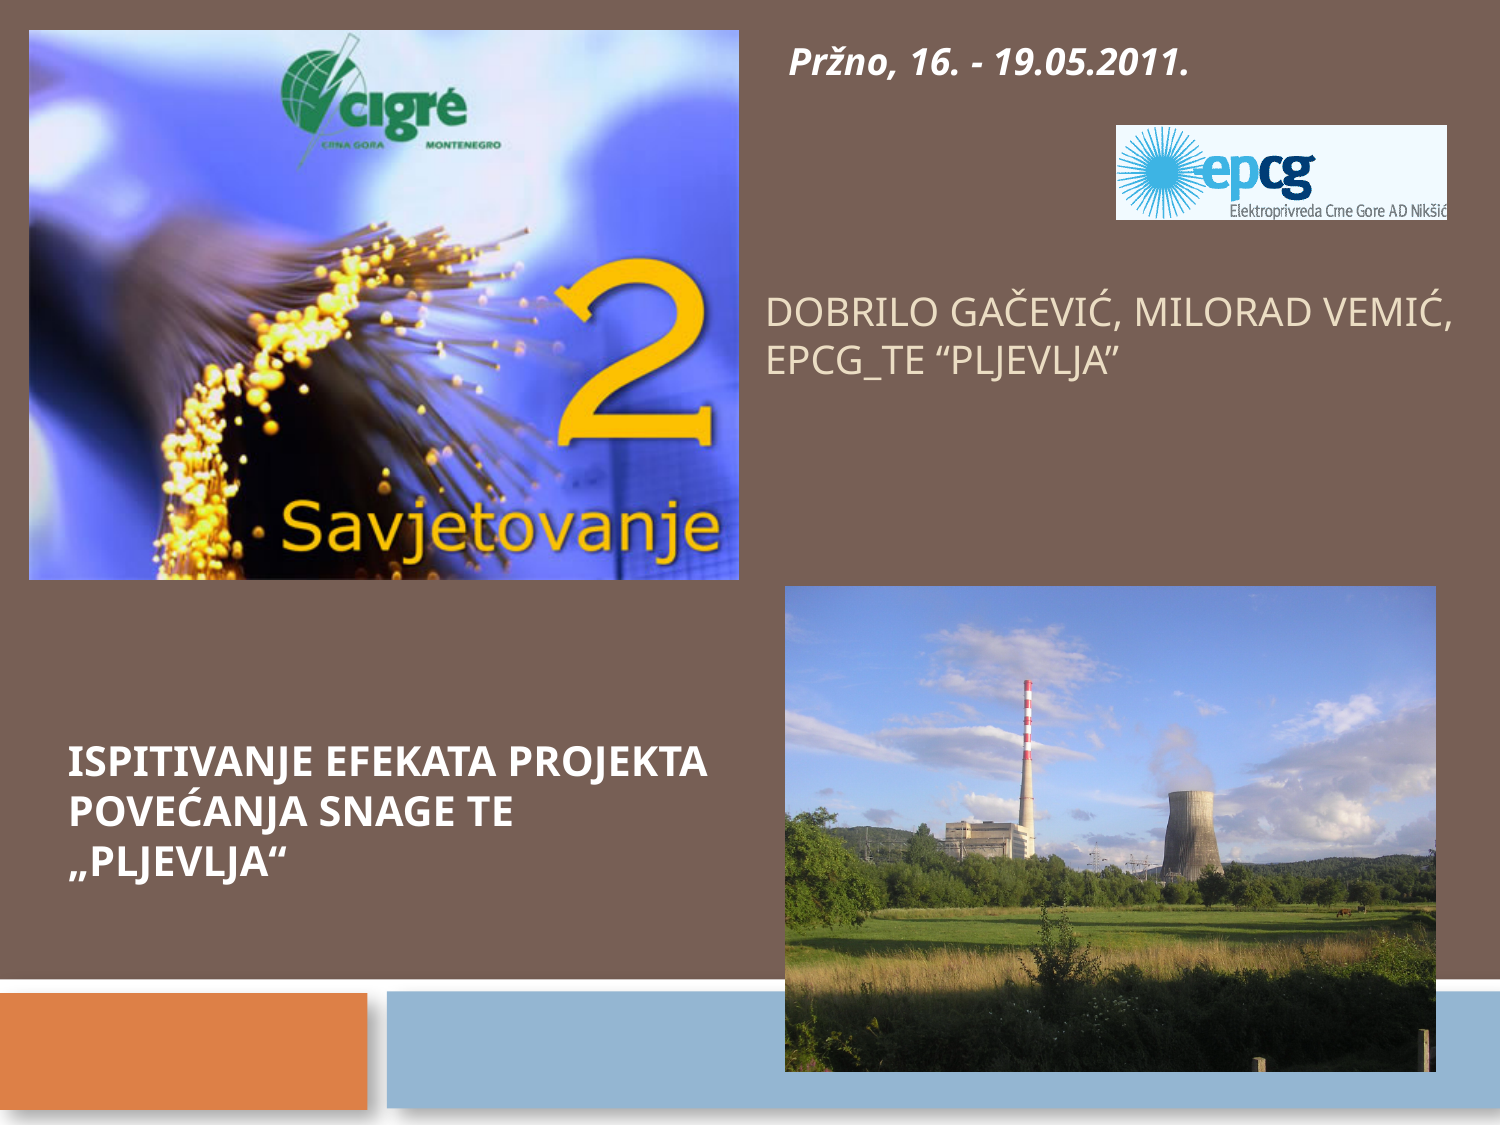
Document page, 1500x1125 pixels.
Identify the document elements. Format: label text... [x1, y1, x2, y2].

subtitle ISPITIVANJE EFEKATA PROJEKTA POVEĆANJA SNAGE TE „PLJEVLJA“ [53, 727, 727, 894]
title Dobrilo Gačević, Milorad Vemić, EPCG_TE “Pljevlja” [781, 267, 1471, 390]
text_box Pržno, 16. - 19.05.2011. [773, 30, 1211, 136]
picture [1115, 125, 1448, 221]
picture [29, 30, 739, 581]
picture [785, 585, 1436, 1073]
